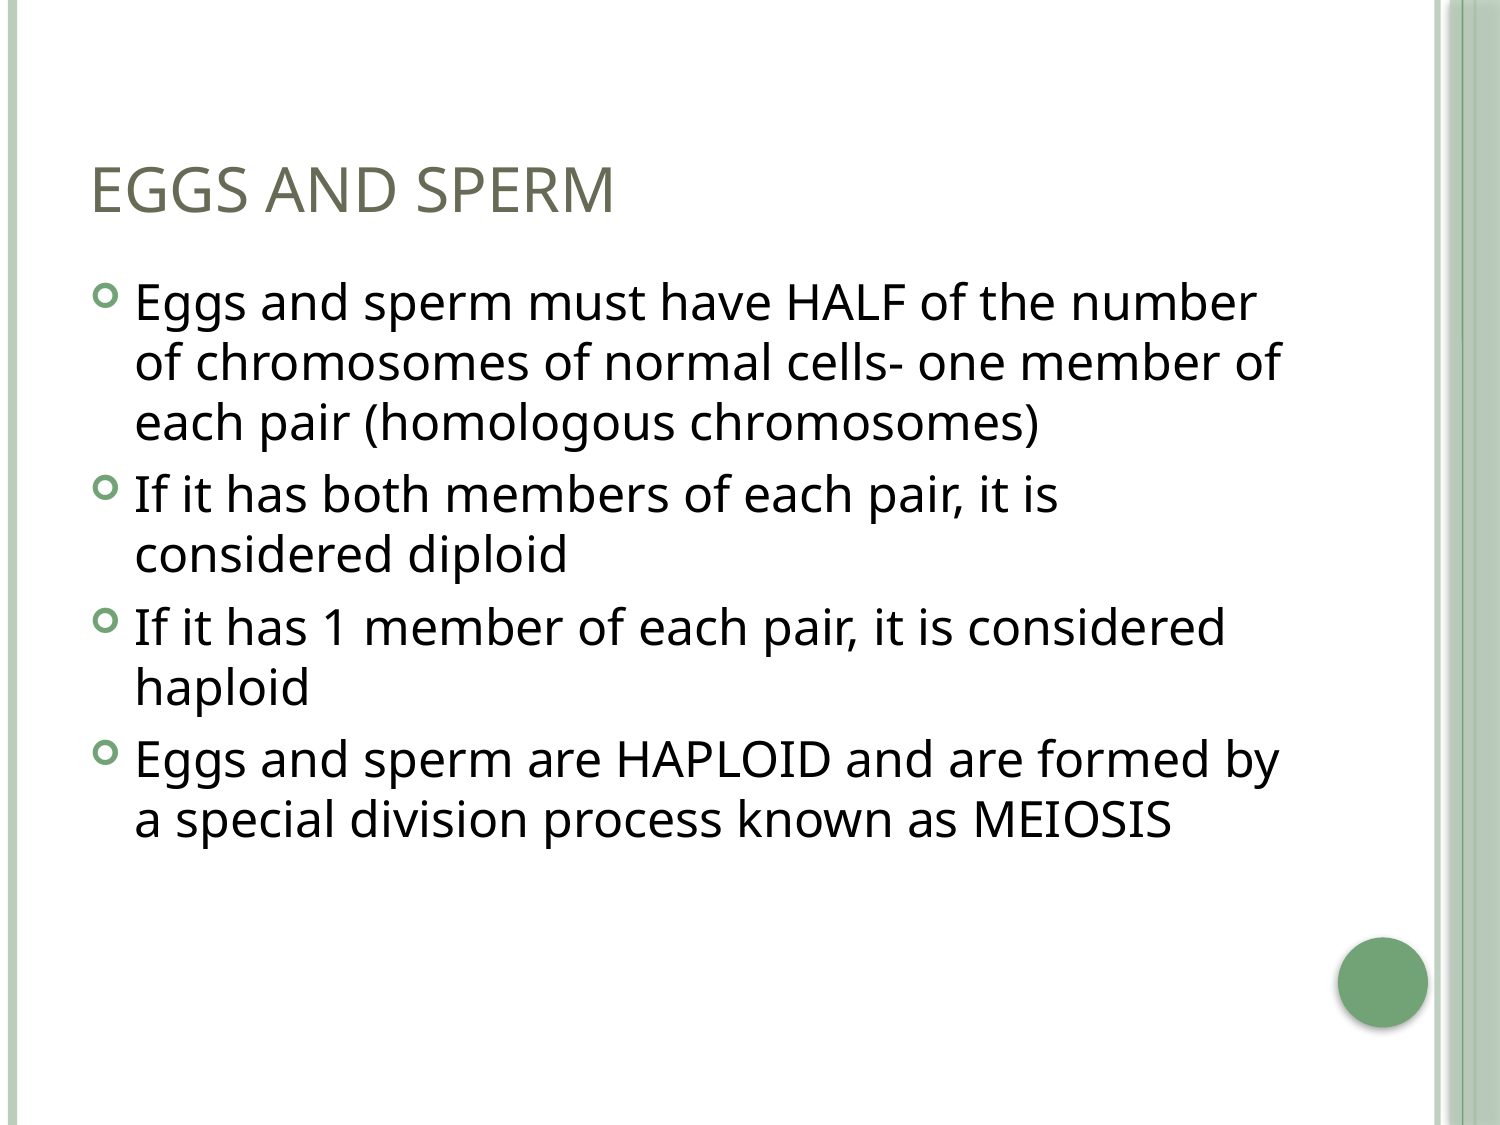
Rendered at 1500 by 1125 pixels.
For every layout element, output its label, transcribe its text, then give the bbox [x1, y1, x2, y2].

title Eggs and Sperm [75, 45, 1300, 233]
list Eggs and sperm must have HALF of the number of chromosomes of normal cells- one member of each pair (homologous chromosomes) If it has both members of each pair, it is considered diploid If it has 1 member of each pair, it is considered haploid Eggs and sperm are HAPLOID and are formed by a special division process known as MEIOSIS [75, 262, 1300, 1062]
